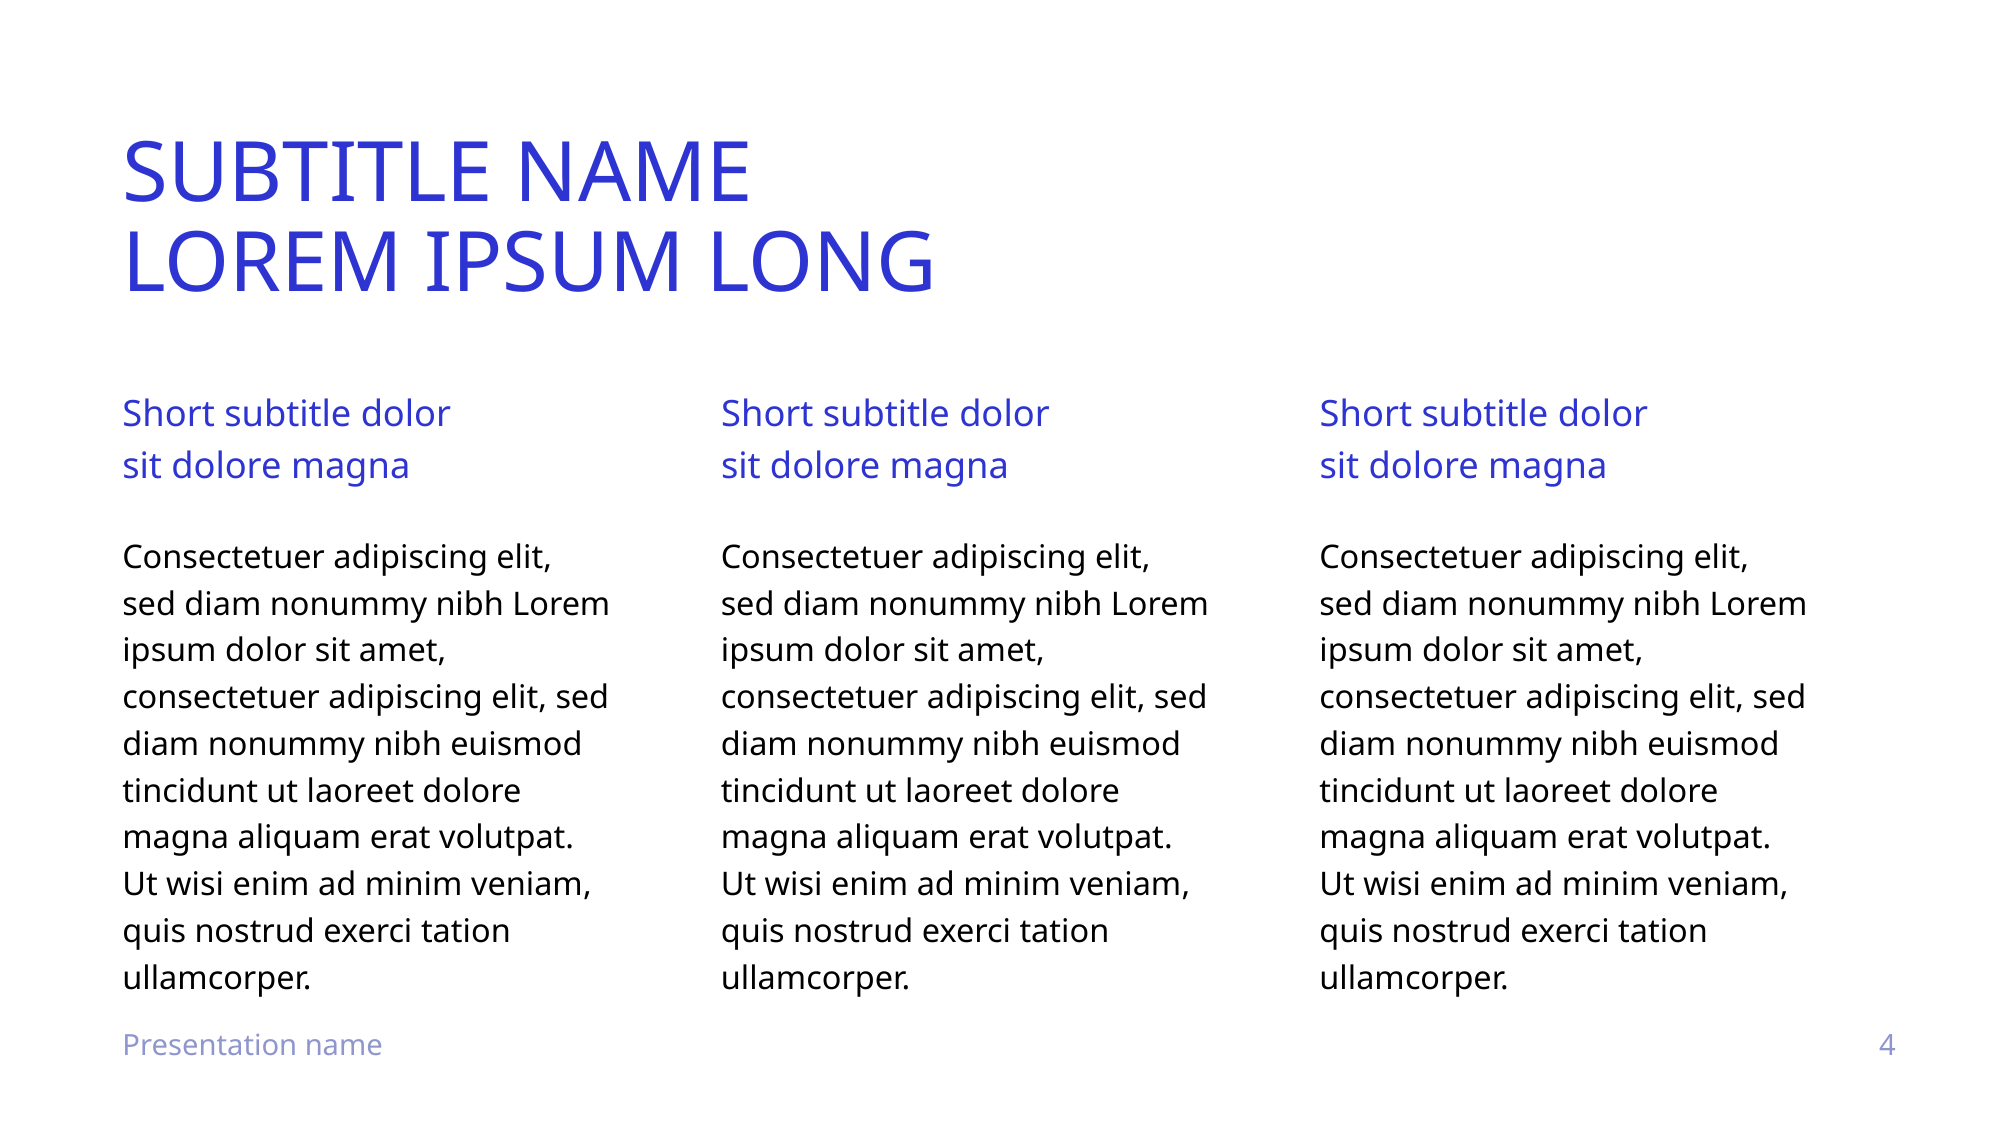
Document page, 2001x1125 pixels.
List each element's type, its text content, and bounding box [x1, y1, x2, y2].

title Subtitle name lorem ipsum long [107, 121, 1229, 329]
footer Presentation name [107, 1019, 1053, 1076]
list Consectetuer adipiscing elit, sed diam nonummy nibh Lorem ipsum dolor sit amet, consectetuer adipiscing elit, sed diam nonummy nibh euismod tincidunt ut laoreet dolore magna aliquam erat volutpat. Ut wisi enim ad minim veniam, quis nostrud exerci tation ullamcorper. [1304, 520, 1827, 1004]
list Short subtitle dolor sit dolore magna [705, 373, 1229, 495]
slide_number 4 [1833, 1019, 1911, 1079]
list Consectetuer adipiscing elit, sed diam nonummy nibh Lorem ipsum dolor sit amet, consectetuer adipiscing elit, sed diam nonummy nibh euismod tincidunt ut laoreet dolore magna aliquam erat volutpat. Ut wisi enim ad minim veniam, quis nostrud exerci tation ullamcorper. [107, 520, 630, 1004]
list Consectetuer adipiscing elit, sed diam nonummy nibh Lorem ipsum dolor sit amet, consectetuer adipiscing elit, sed diam nonummy nibh euismod tincidunt ut laoreet dolore magna aliquam erat volutpat. Ut wisi enim ad minim veniam, quis nostrud exerci tation ullamcorper. [705, 520, 1229, 1004]
list Short subtitle dolor sit dolore magna [107, 373, 630, 495]
list Short subtitle dolor sit dolore magna [1304, 373, 1827, 495]
